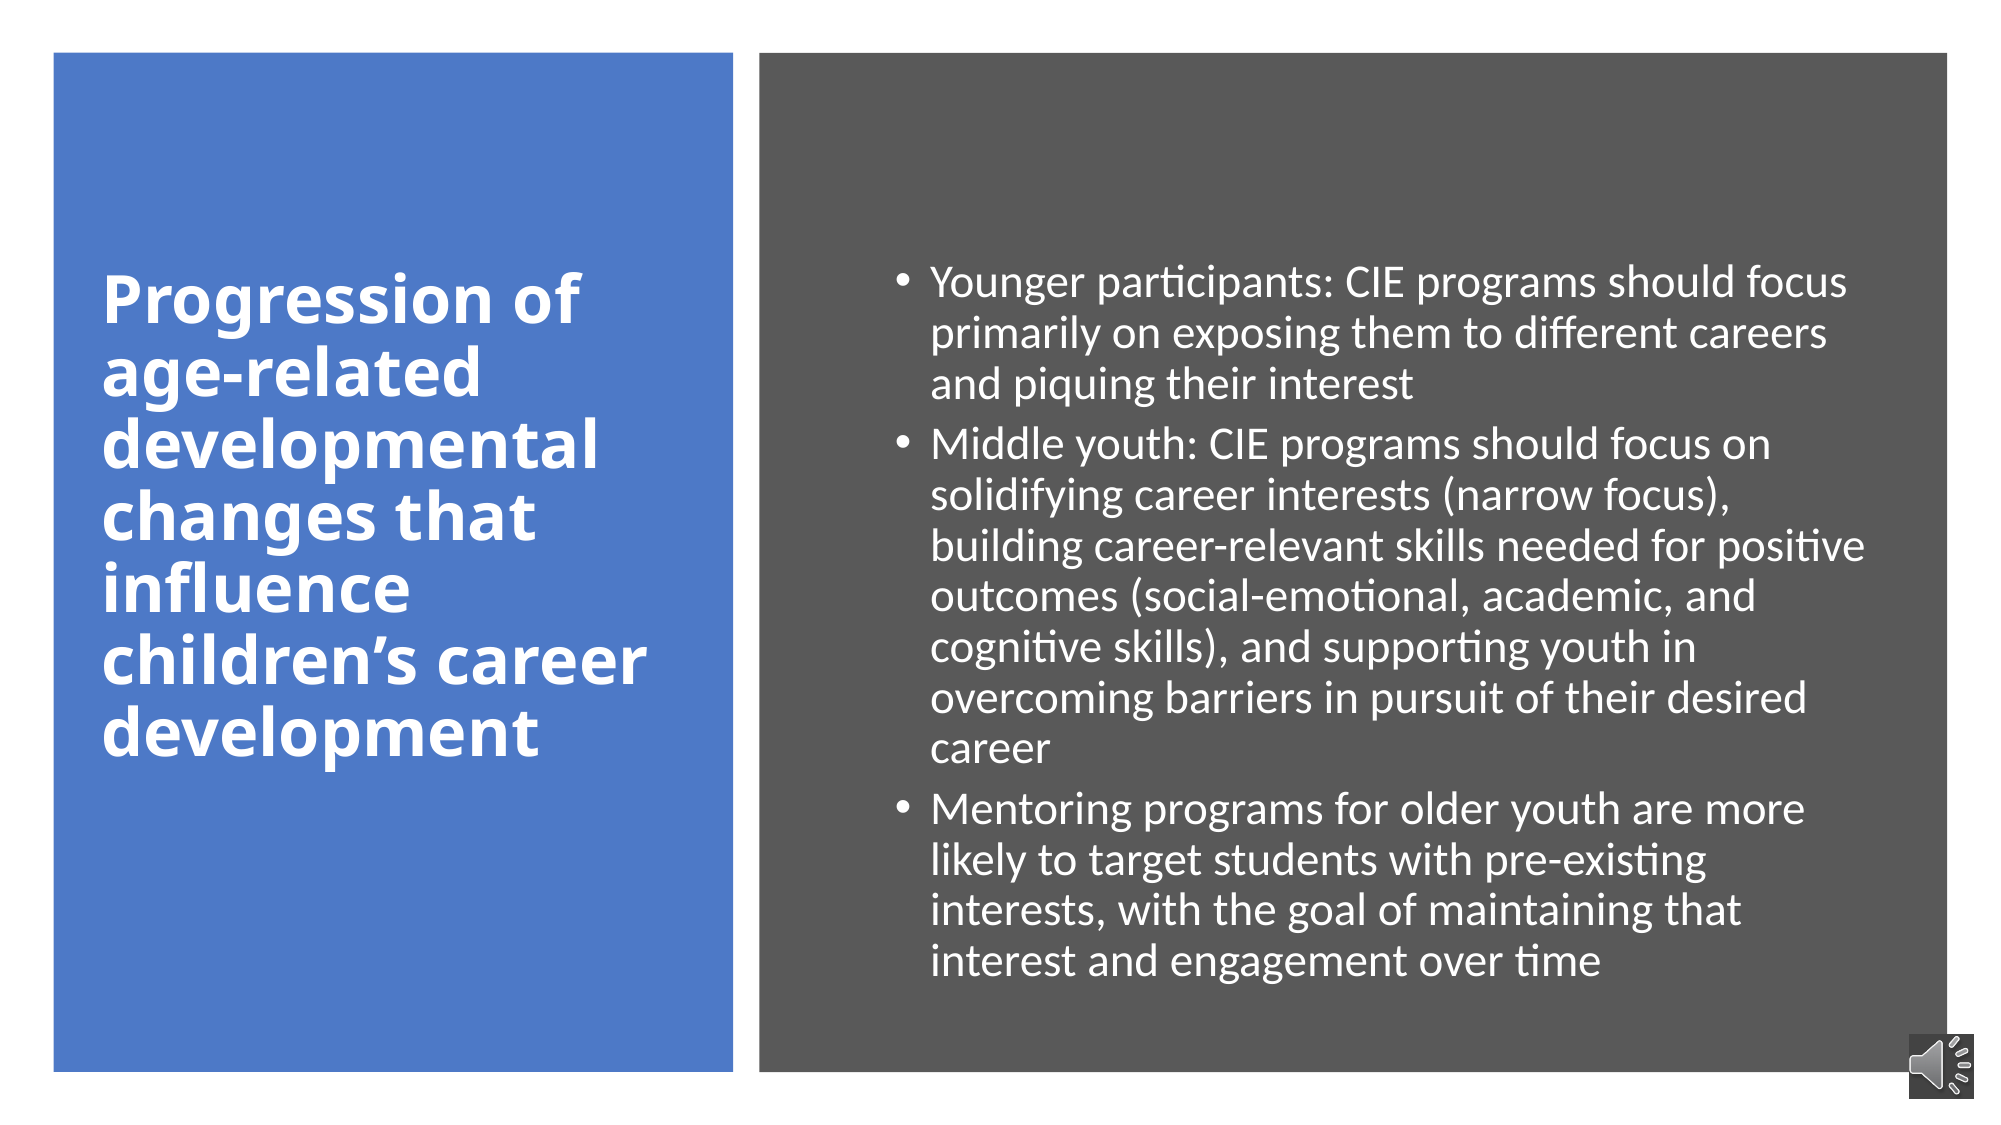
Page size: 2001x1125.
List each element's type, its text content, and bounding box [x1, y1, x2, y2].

text_box [758, 52, 1948, 1073]
picture [1908, 1033, 1975, 1100]
list Younger participants: CIE programs should focus primarily on exposing them to different careers and piquing their interest Middle youth: CIE programs should focus on solidifying career interests (narrow focus), building career-relevant skills needed for positive outcomes (social-emotional, academic, and cognitive skills), and supporting youth in overcoming barriers in pursuit of their desired career Mentoring programs for older youth are more likely to target students with pre-existing interests, with the goal of maintaining that interest and engagement over time [809, 95, 1892, 1002]
text_box [53, 52, 734, 1073]
title Progression of age-related developmental changes that influence children’s career development [85, 95, 697, 1002]
